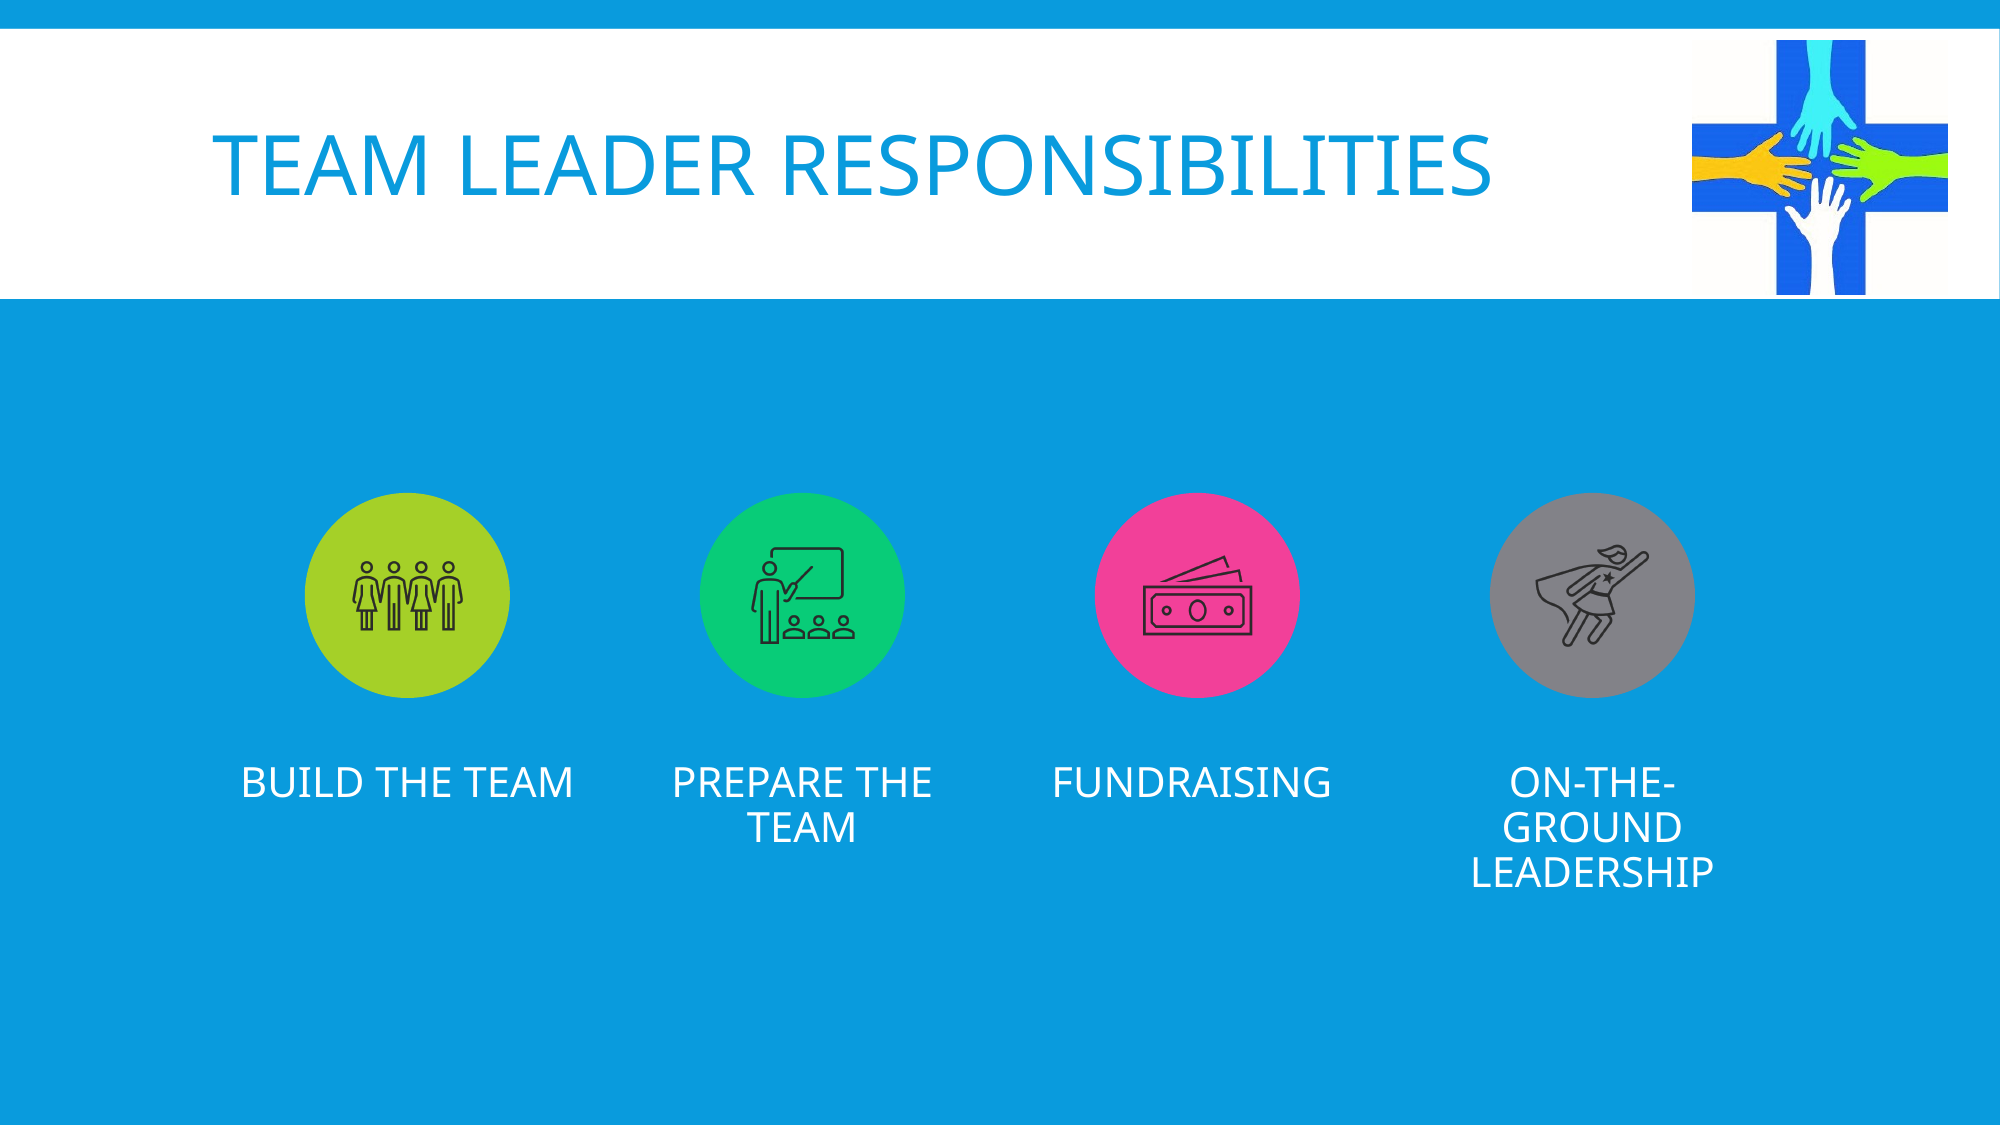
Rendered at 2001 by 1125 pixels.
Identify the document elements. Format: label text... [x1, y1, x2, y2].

text_box [0, 28, 2000, 300]
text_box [197, 405, 1803, 967]
picture [1692, 40, 1948, 295]
title Team Leader Responsibilities [197, 46, 1685, 295]
